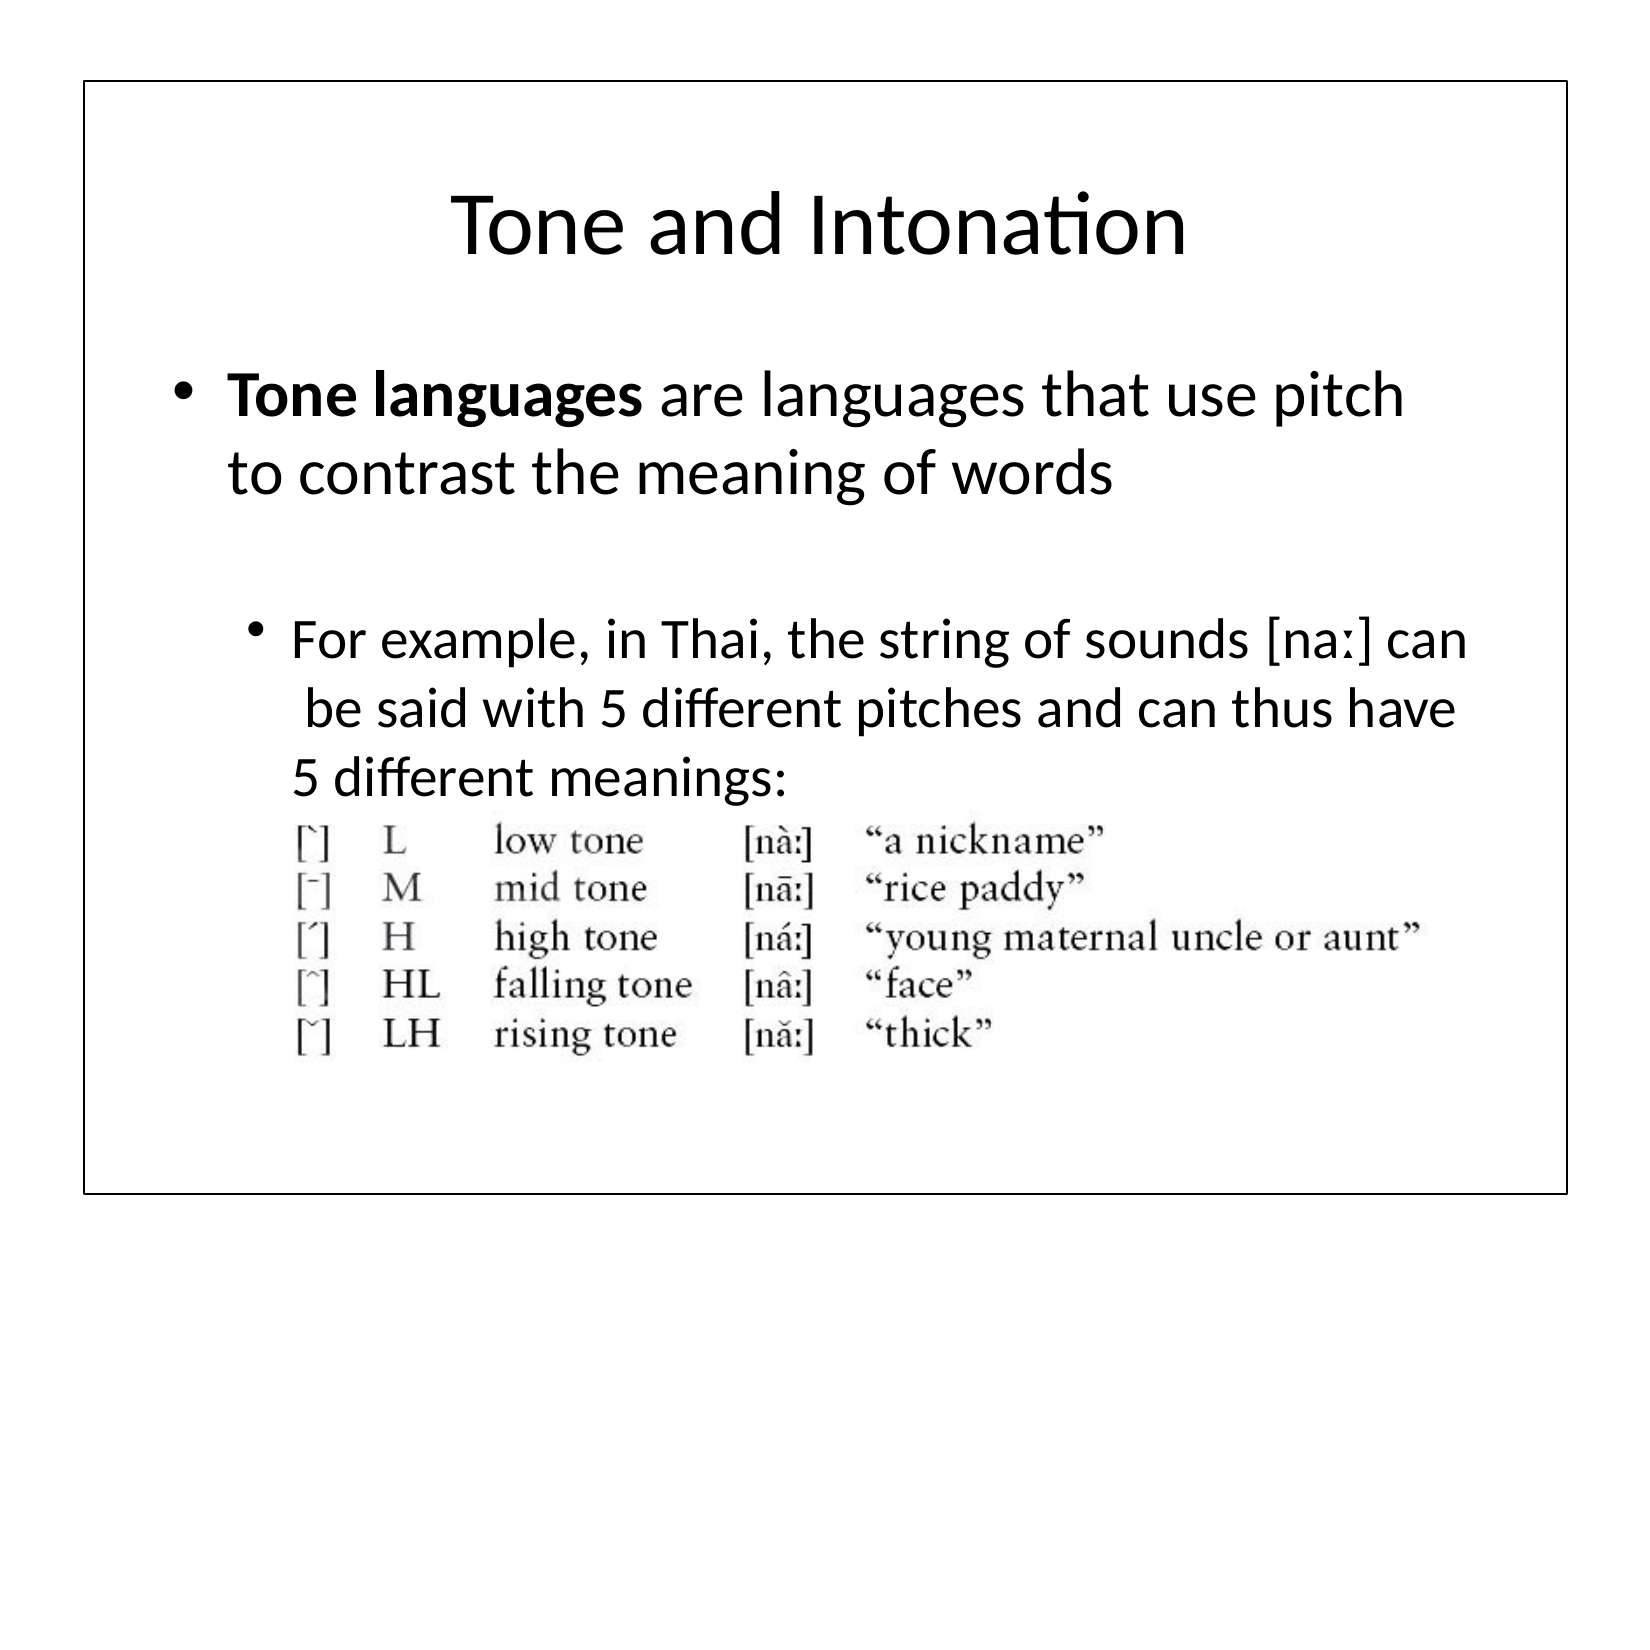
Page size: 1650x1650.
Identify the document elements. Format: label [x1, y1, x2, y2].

text_box [82, 80, 1569, 1196]
